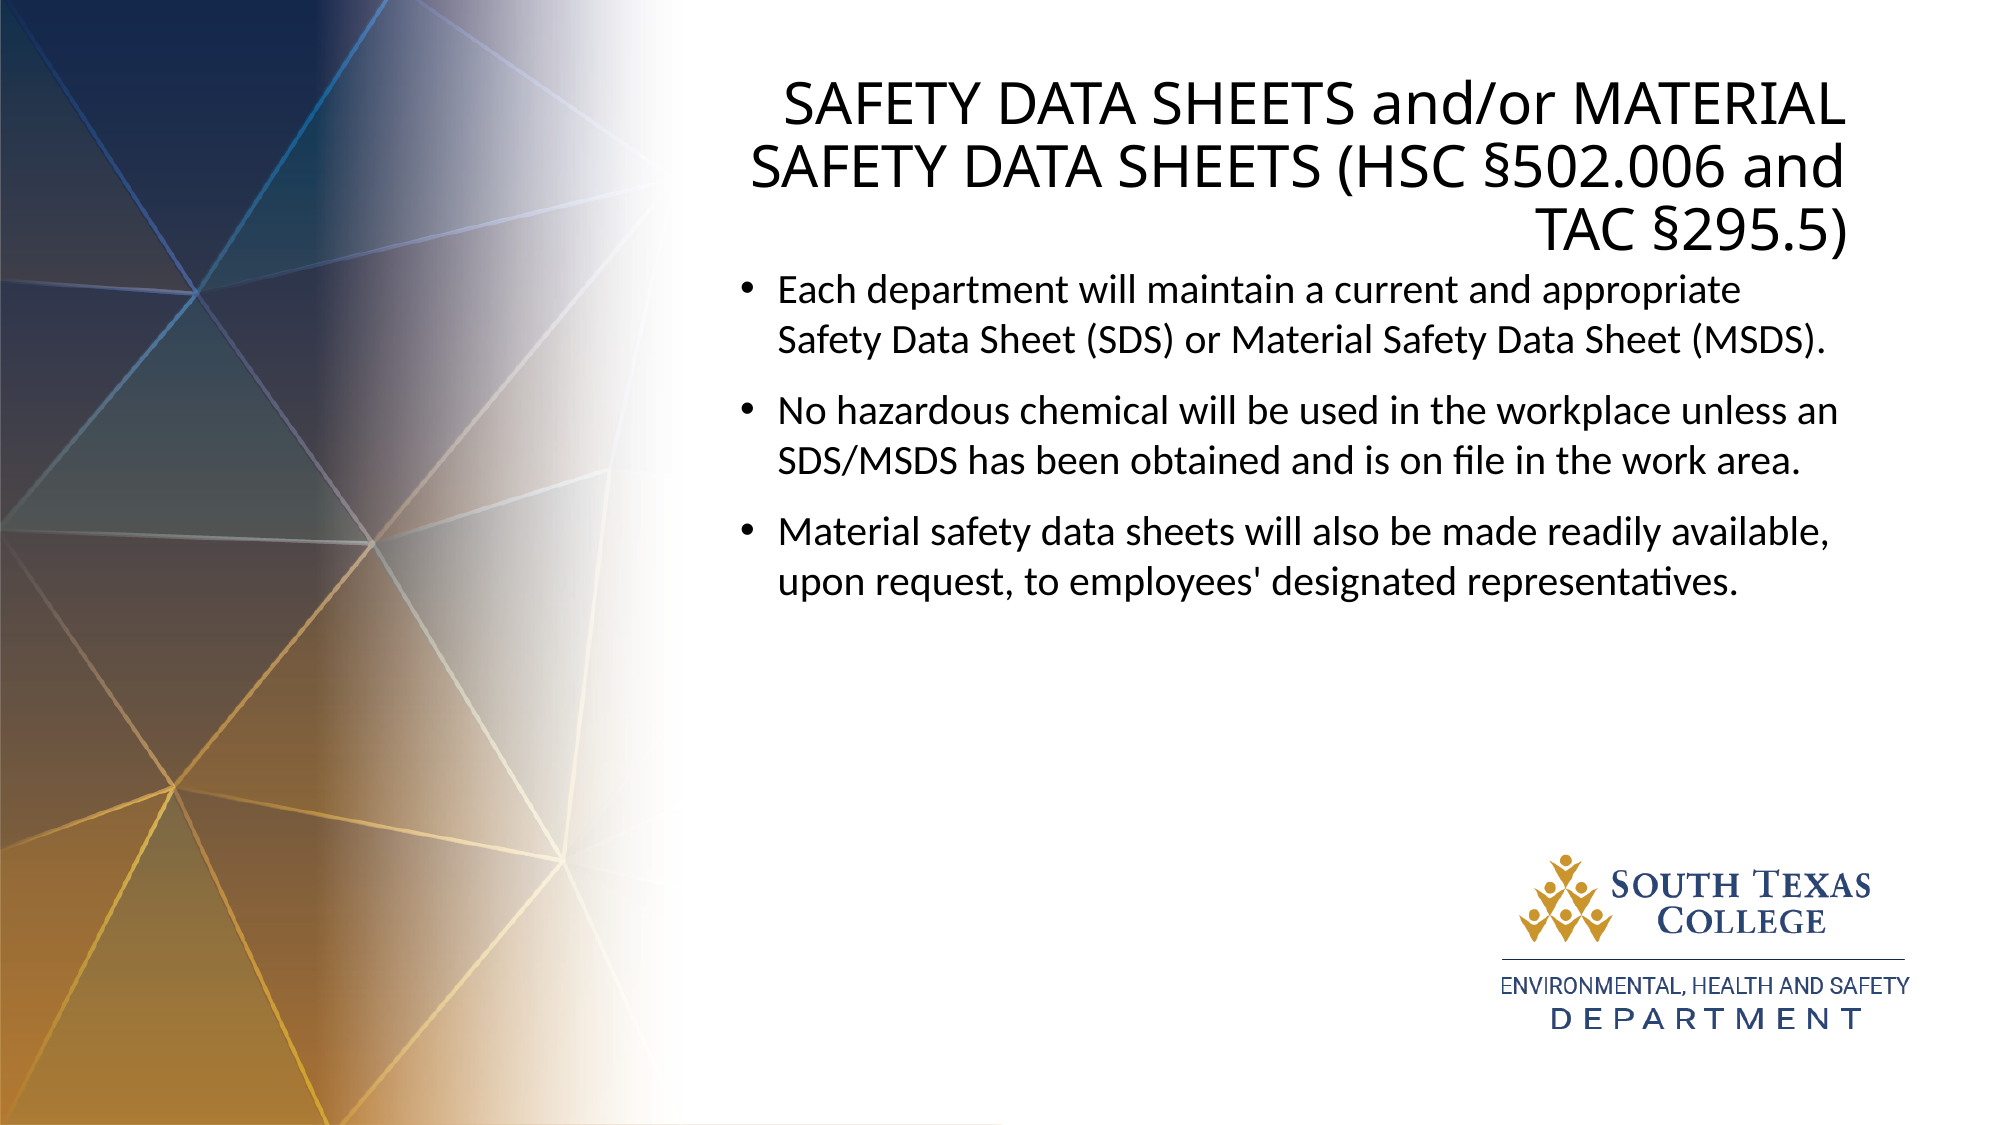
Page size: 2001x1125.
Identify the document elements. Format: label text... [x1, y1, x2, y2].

picture [0, 0, 2001, 1125]
title SAFETY DATA SHEETS and/or MATERIAL SAFETY DATA SHEETS (HSC §502.006 and TAC §295.5) [659, 59, 1863, 278]
list Each department will maintain a current and appropriate Safety Data Sheet (SDS) or Material Safety Data Sheet (MSDS). No hazardous chemical will be used in the workplace unless an SDS/MSDS has been obtained and is on file in the work area. Material safety data sheets will also be made readily available, upon request, to employees' designated representatives. [725, 254, 1863, 883]
